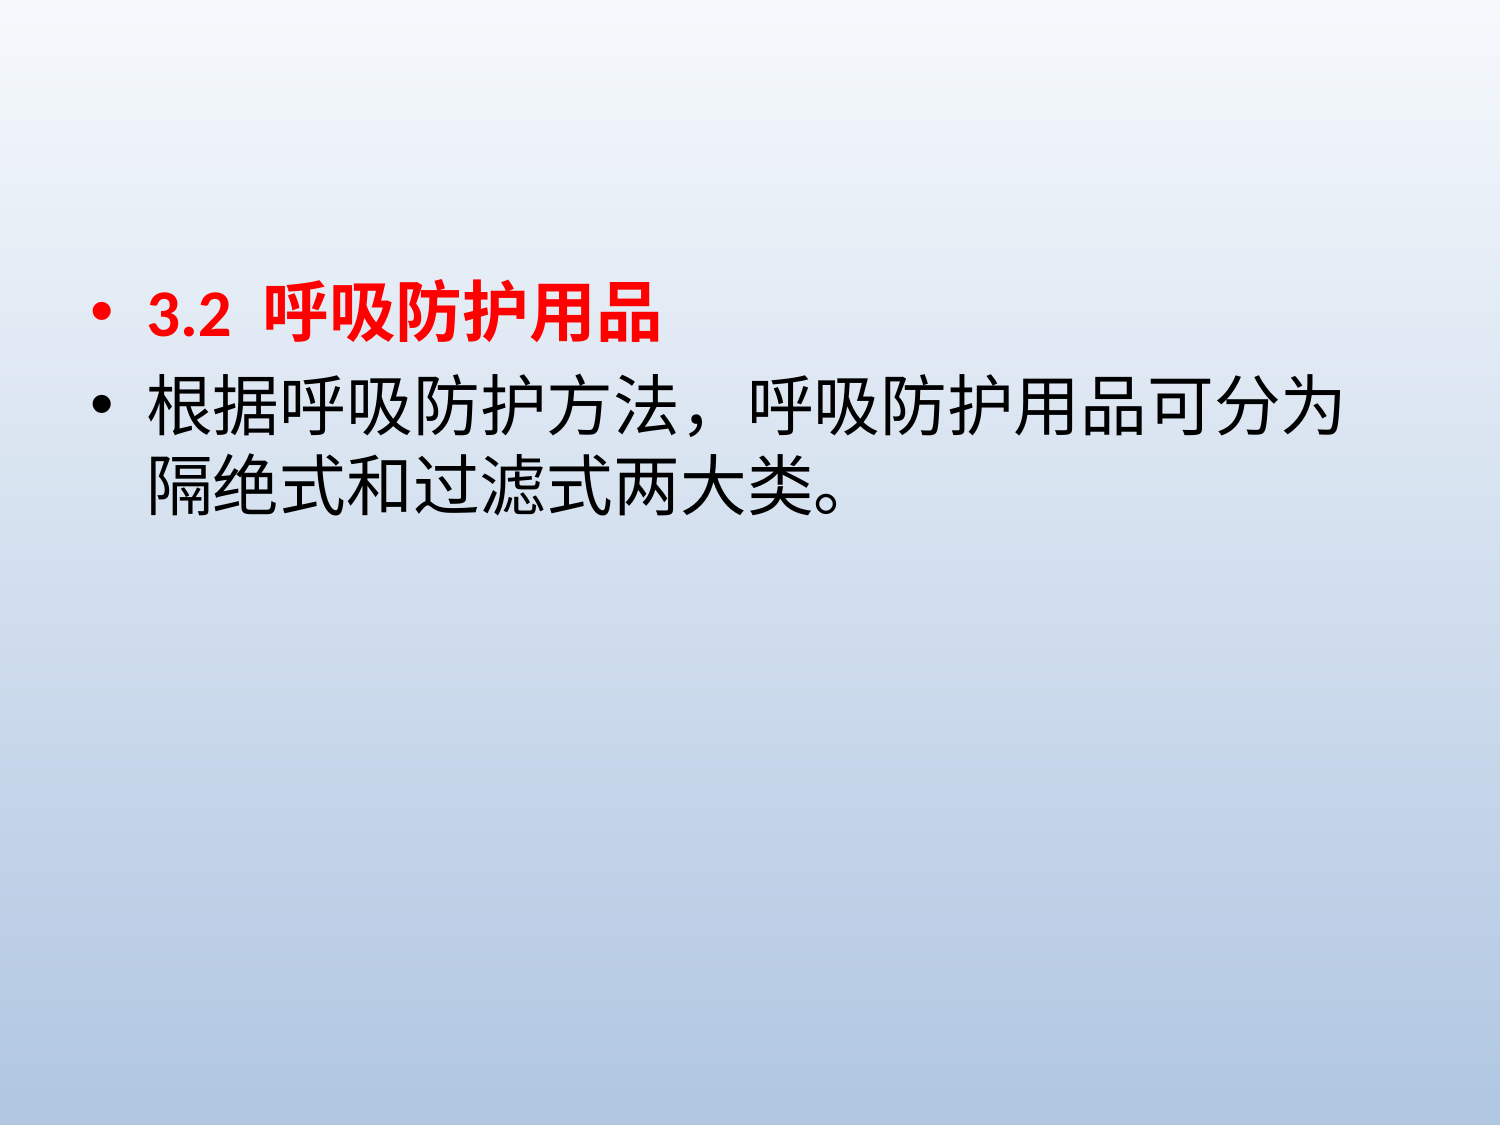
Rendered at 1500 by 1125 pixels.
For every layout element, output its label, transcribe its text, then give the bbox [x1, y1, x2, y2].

list 3.2 呼吸防护用品 根据呼吸防护方法，呼吸防护用品可分为隔绝式和过滤式两大类。 [75, 262, 1425, 1005]
